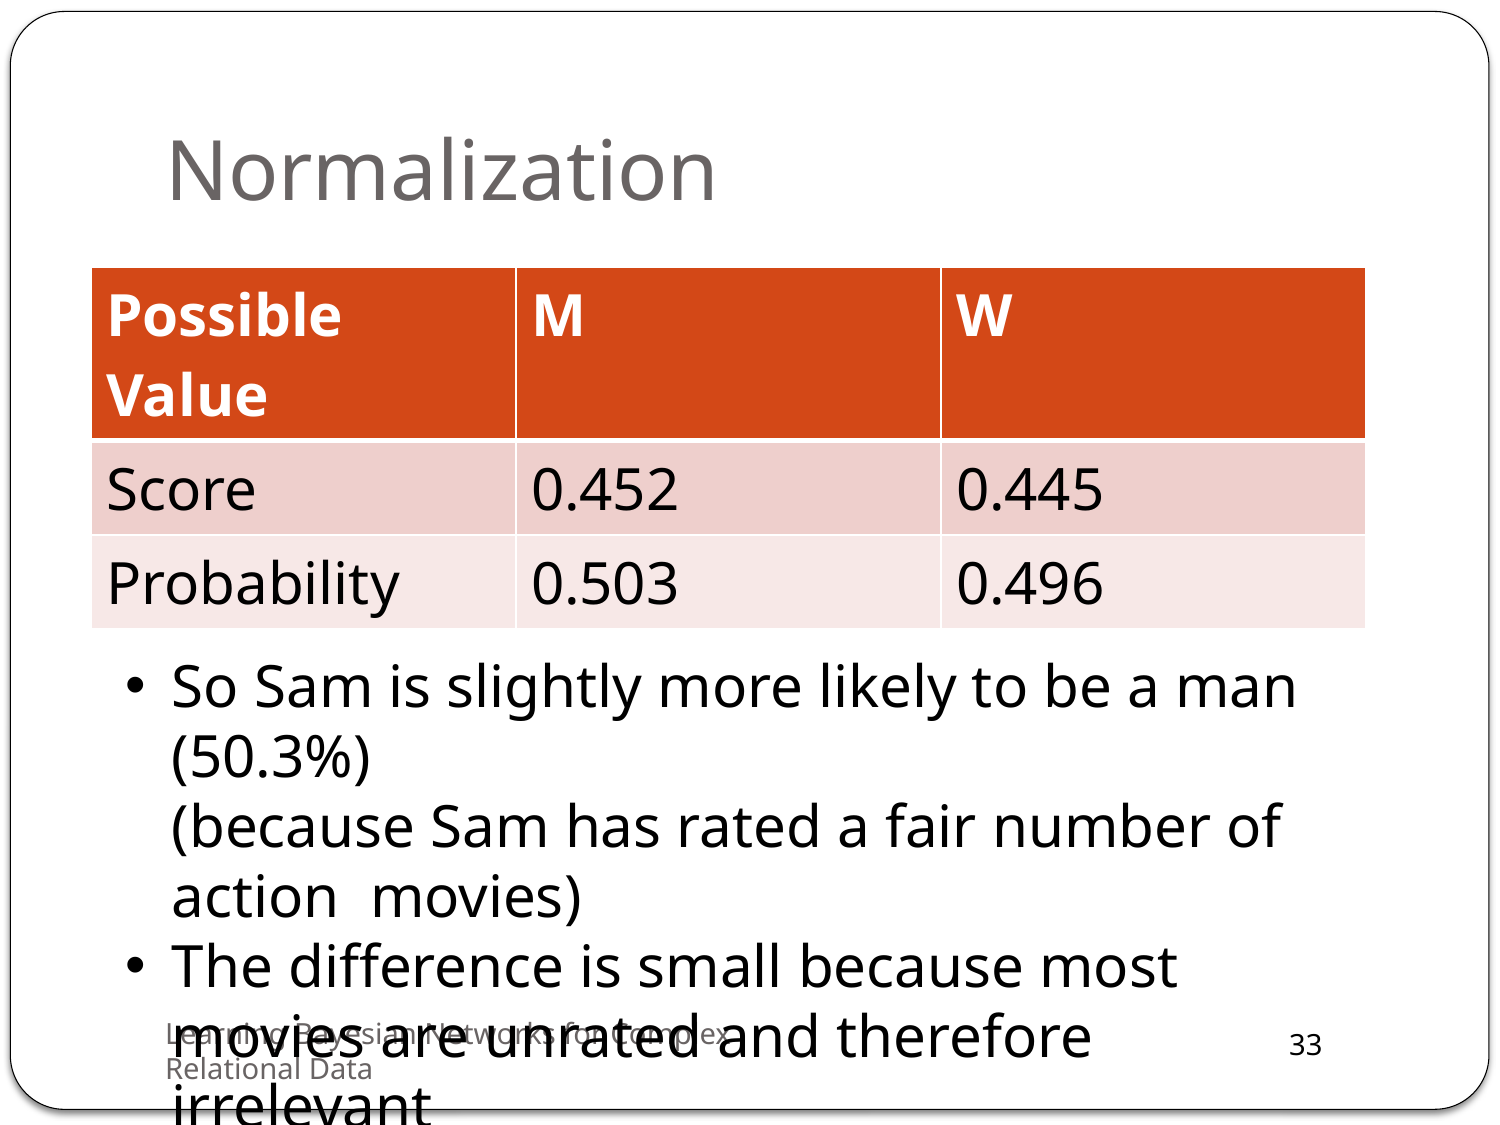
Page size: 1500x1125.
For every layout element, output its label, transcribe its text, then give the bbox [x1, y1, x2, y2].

table_header M [517, 268, 940, 438]
table_header W [942, 268, 1365, 438]
table_cell 0.445 [942, 443, 1365, 534]
table_cell 0.503 [517, 536, 940, 628]
table_cell 0.452 [517, 443, 940, 534]
table_cell 0.496 [942, 536, 1365, 628]
table_header Possible Value [92, 268, 515, 438]
table_cell Probability [92, 536, 515, 628]
text_box So Sam is slightly more likely to be a man (50.3%) (because Sam has rated a fair number of action movies) The difference is small because most movies are unrated and therefore irrelevant [110, 642, 1367, 1125]
title Normalization [150, 45, 1425, 233]
table_cell Score [92, 443, 515, 534]
